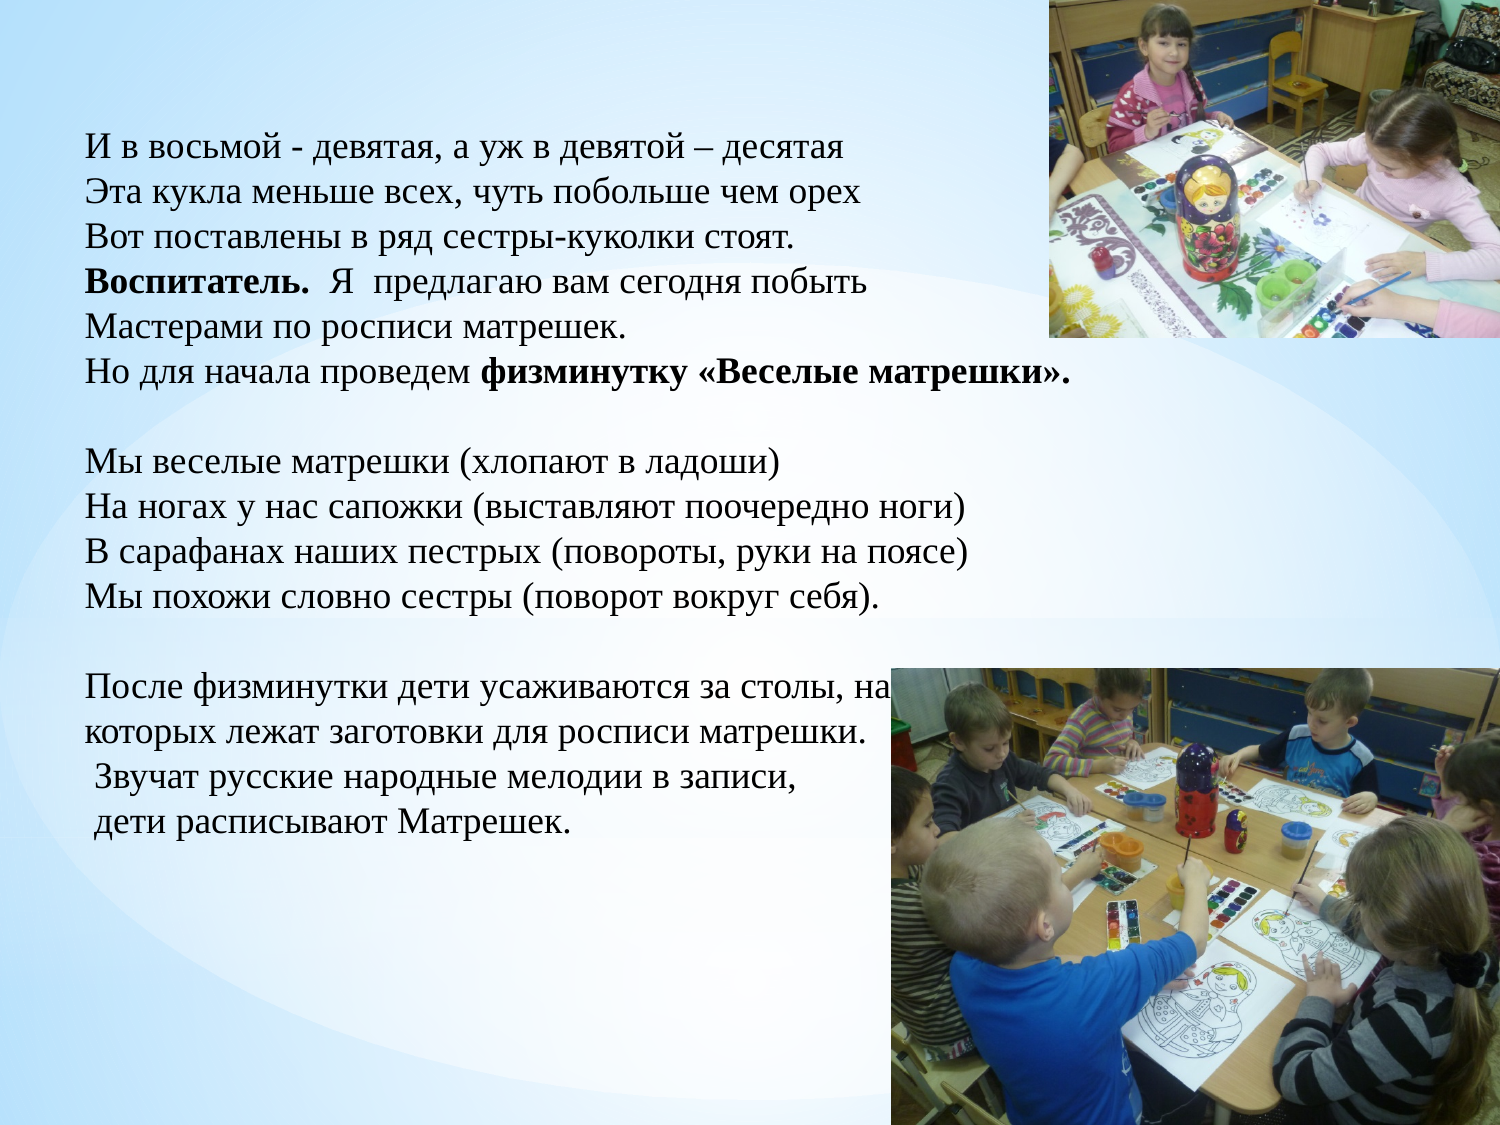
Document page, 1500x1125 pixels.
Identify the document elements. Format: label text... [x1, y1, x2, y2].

picture [891, 668, 1500, 1125]
text_box И в восьмой - девятая, а уж в девятой – десятая Эта кукла меньше всех, чуть побольше чем орех Вот поставлены в ряд сестры-куколки стоят. Воспитатель. Я предлагаю вам сегодня побыть Мастерами по росписи матрешек. Но для начала проведем физминутку «Веселые матрешки». Мы веселые матрешки (хлопают в ладоши) На ногах у нас сапожки (выставляют поочередно ноги) В сарафанах наших пестрых (повороты, руки на поясе) Мы похожи словно сестры (поворот вокруг себя). После физминутки дети усаживаются за столы, на которых лежат заготовки для росписи матрешки. Звучат русские народные мелодии в записи, дети расписывают Матрешек. [69, 113, 1087, 849]
picture [1048, 0, 1500, 339]
